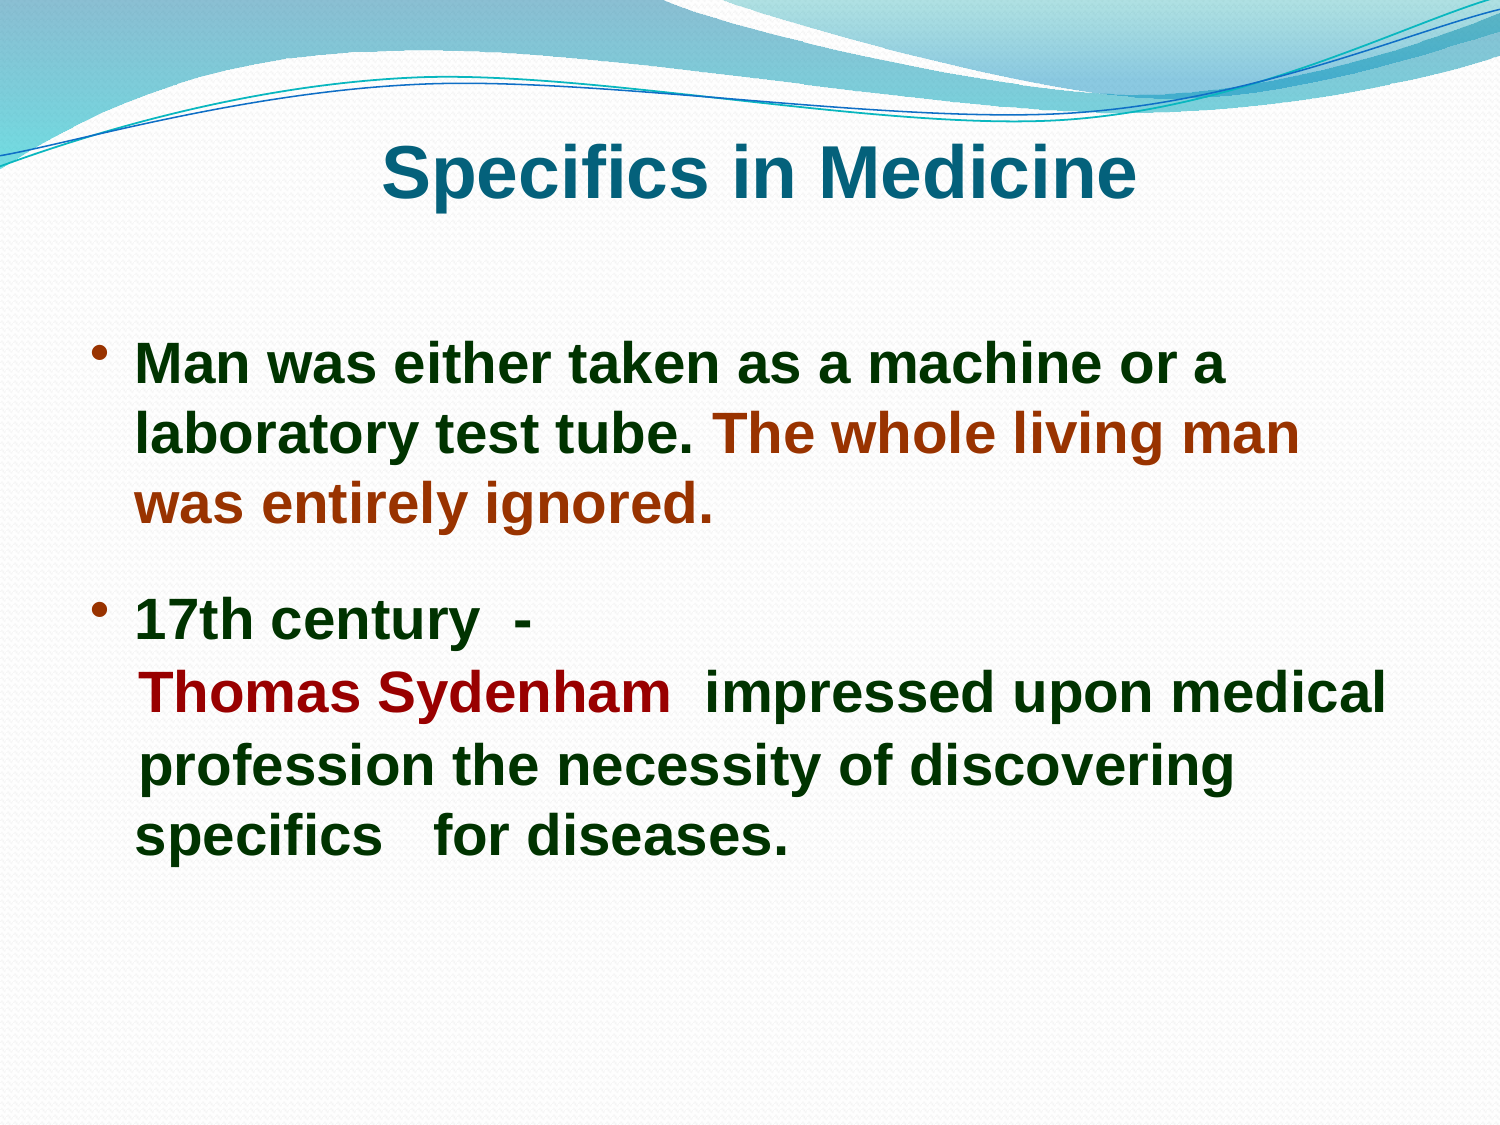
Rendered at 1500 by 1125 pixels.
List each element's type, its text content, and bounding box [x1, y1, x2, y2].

title Specifics in Medicine [75, 115, 1425, 303]
list Man was either taken as a machine or a laboratory test tube. The whole living man was entirely ignored. 17th century - Thomas Sydenham impressed upon medical profession the necessity of discovering specifics for diseases. [75, 317, 1425, 1038]
